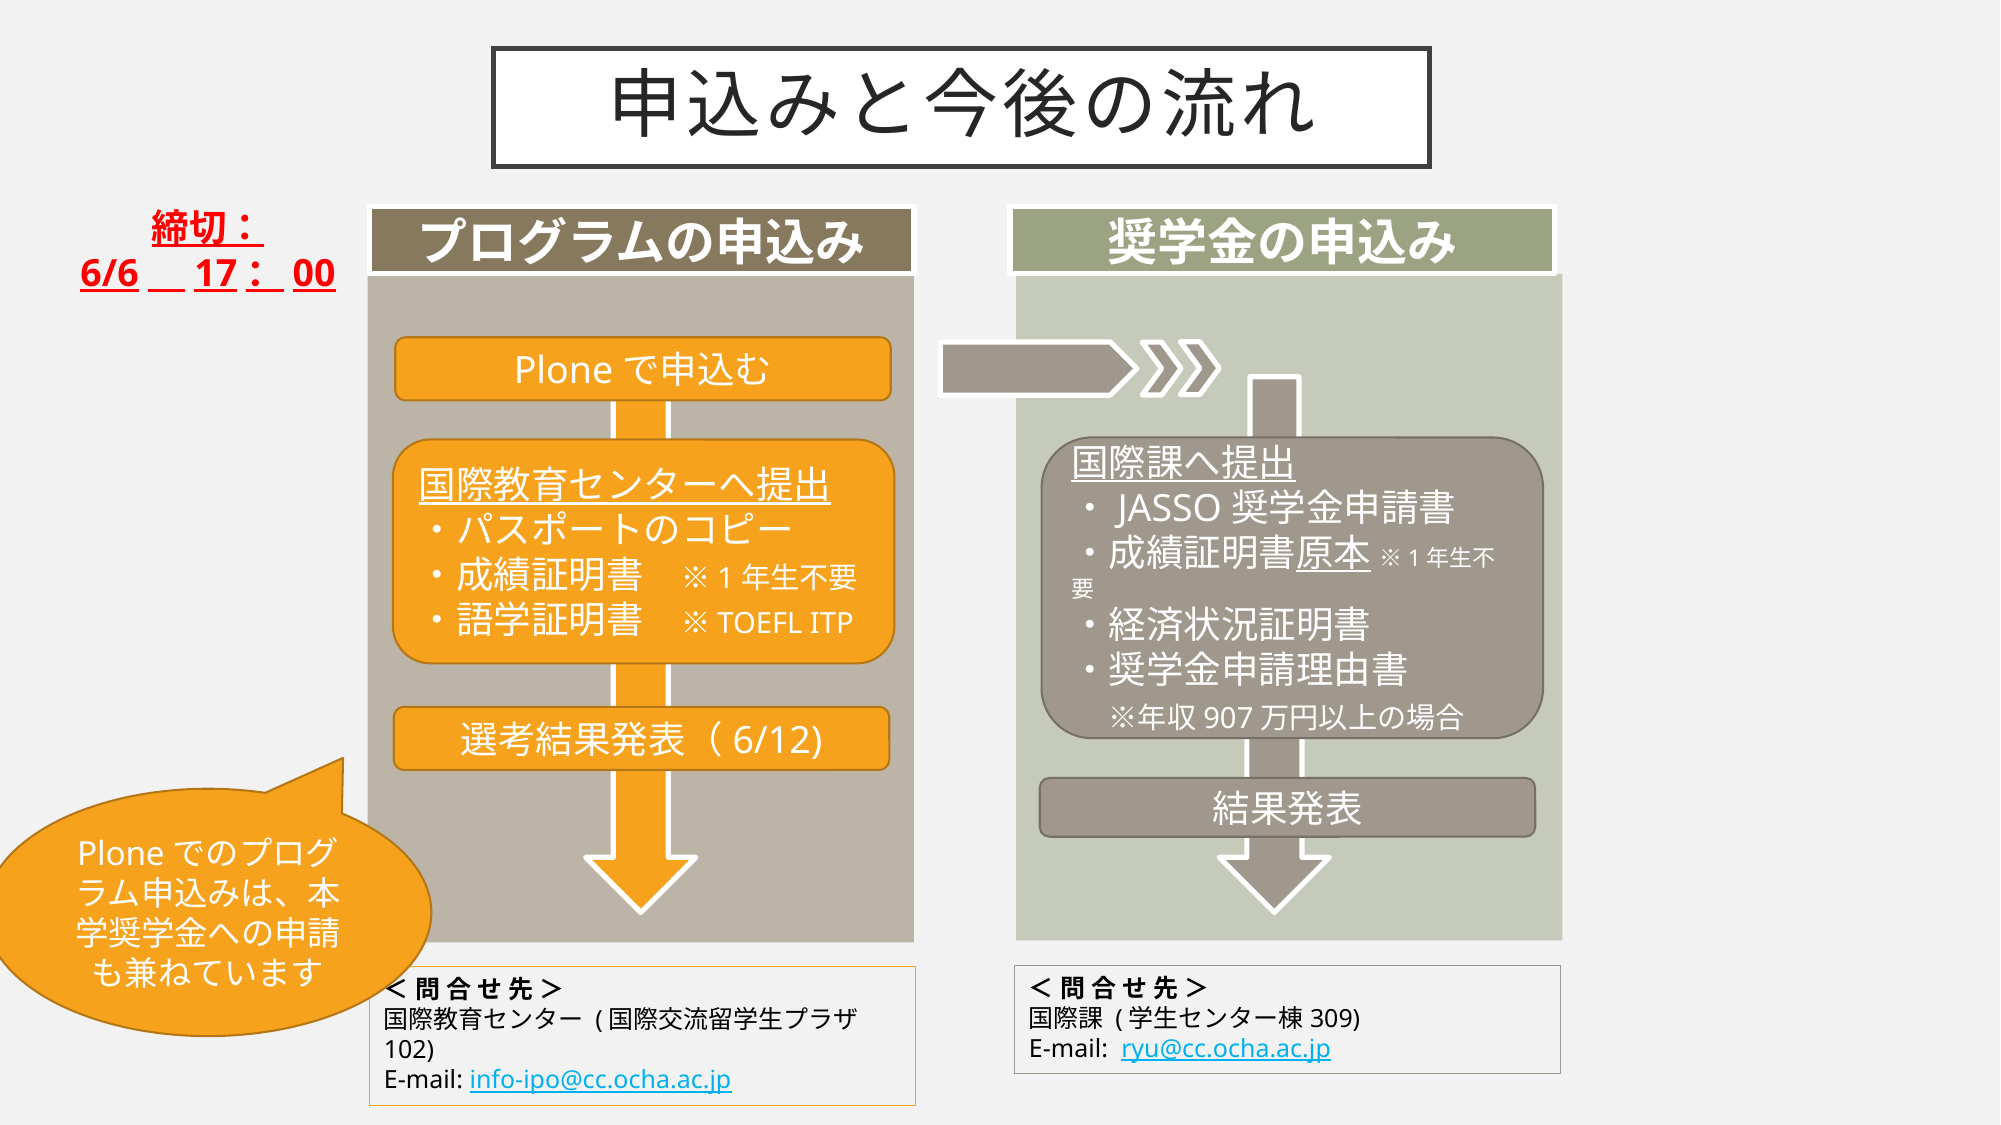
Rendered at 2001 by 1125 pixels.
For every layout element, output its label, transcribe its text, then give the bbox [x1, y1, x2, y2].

text_box [1216, 838, 1332, 916]
text_box [367, 276, 914, 943]
text_box 奨学金の申込み [1007, 204, 1557, 276]
text_box 締切： 6/6 17：00 [55, 196, 360, 302]
text_box [937, 339, 1140, 398]
text_box [1244, 740, 1305, 776]
text_box [1247, 374, 1302, 436]
text_box 国際教育センターへ提出 ・パスポートのコピー ・成績証明書 ※1年生不要 ・語学証明書 ※TOEFL ITP [391, 438, 896, 665]
text_box Ploneでのプログラム申込みは、本学奨学金への申請も兼ねています [0, 756, 433, 1038]
text_box 結果発表 [1038, 776, 1537, 838]
text_box 選考結果発表（6/12) [392, 705, 891, 772]
text_box Ploneで申込む [394, 336, 892, 402]
text_box ＜問合せ先＞ 国際教育センター (国際交流留学生プラザ102) E-mail: info-ipo@cc.ocha.ac.jp [369, 966, 916, 1106]
text_box [1178, 339, 1222, 398]
text_box ＜問合せ先＞ 国際課 (学生センター棟309) E-mail: ryu@cc.ocha.ac.jp [1014, 965, 1561, 1074]
text_box [610, 665, 671, 705]
text_box 国際課へ提出 ・JASSO奨学金申請書 ・成績証明書原本 ※1年生不要 ・経済状況証明書 ・奨学金申請理由書 ※年収907万円以上の場合 [1040, 436, 1545, 740]
text_box [610, 402, 671, 438]
text_box [1139, 339, 1184, 398]
title 申込みと今後の流れ [491, 46, 1432, 169]
text_box [808, 332, 840, 336]
text_box [1016, 273, 1563, 941]
text_box [583, 772, 699, 916]
text_box プログラムの申込み [367, 204, 917, 276]
